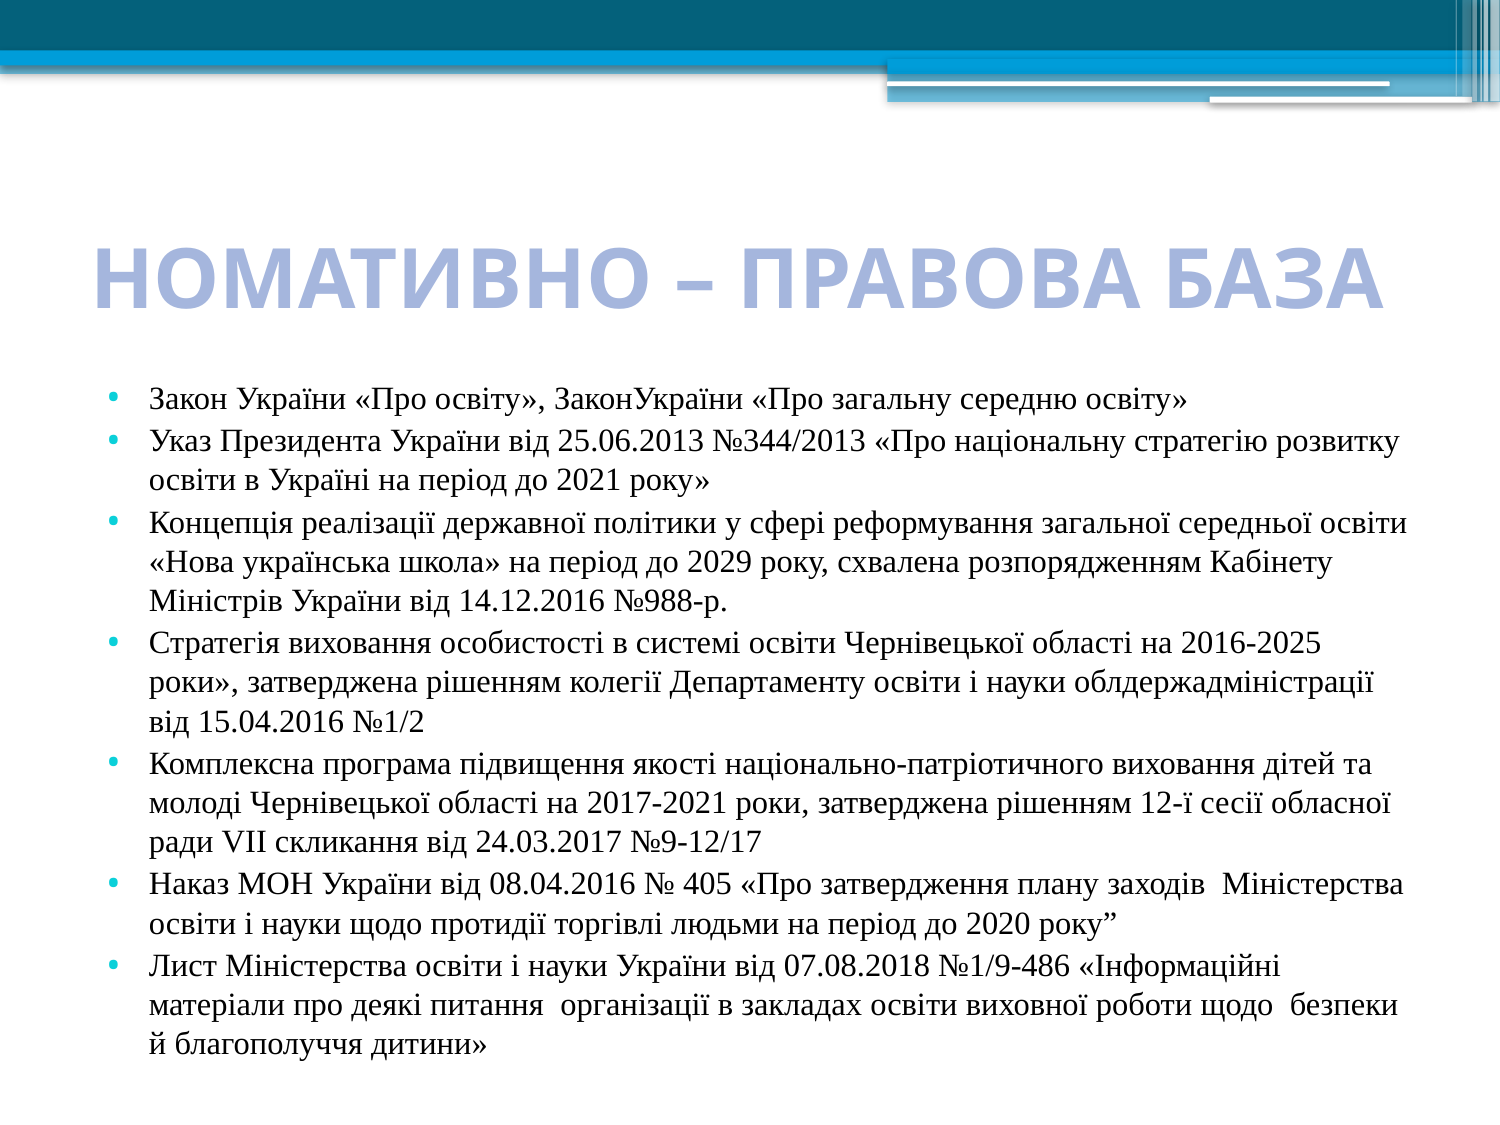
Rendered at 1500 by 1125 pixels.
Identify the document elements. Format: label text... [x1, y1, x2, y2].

title НОМАТИВНО – ПРАВОВА БАЗА [74, 187, 1426, 363]
list Закон України «Про освіту», ЗаконУкраїни «Про загальну середню освіту» Указ Президента України від 25.06.2013 №344/2013 «Про національну стратегію розвитку освіти в Україні на період до 2021 року» Концепція реалізації державної політики у сфері реформування загальної середньої освіти «Нова українська школа» на період до 2029 року, схвалена розпорядженням Кабінету Міністрів України від 14.12.2016 №988-р. Стратегія виховання особистості в системі освіти Чернівецької області на 2016-2025 роки», затверджена рішенням колегії Департаменту освіти і науки облдержадміністрації від 15.04.2016 №1/2 Комплексна програма підвищення якості національно-патріотичного виховання дітей та молоді Чернівецької області на 2017-2021 роки, затверджена рішенням 12-ї сесії обласної ради VII скликання від 24.03.2017 №9-12/17 Наказ МОН України від 08.04.2016 № 405 «Про затвердження плану заходів Міністерства освіти і науки щодо протидії торгівлі людьми на період до 2020 року” Лист Міністерства освіти і науки України від 07.08.2018 №1/9-486 «Інформаційні матеріали про деякі питання організації в закладах освіти виховної роботи щодо безпеки й благополуччя дитини» [74, 368, 1426, 1079]
